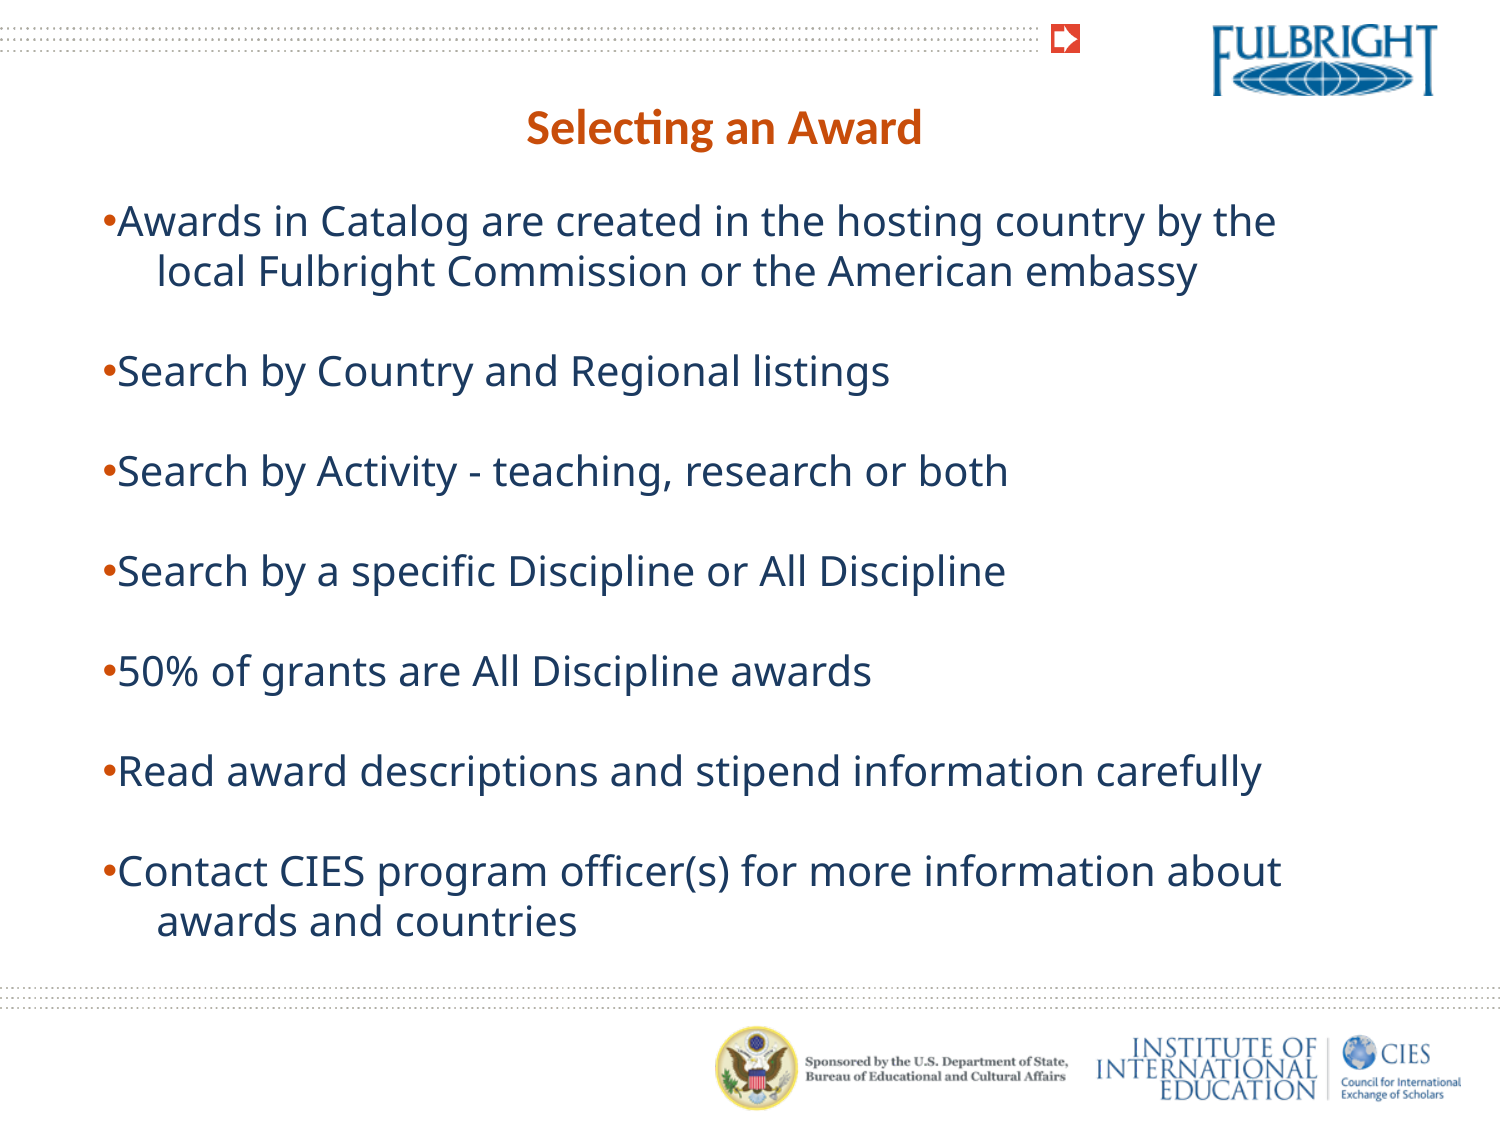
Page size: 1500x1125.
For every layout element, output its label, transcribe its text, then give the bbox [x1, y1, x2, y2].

picture [0, 987, 87, 1009]
picture [1051, 24, 1080, 53]
picture [1363, 987, 1500, 1009]
picture [0, 27, 1038, 52]
picture [713, 1024, 1461, 1113]
list Awards in Catalog are created in the hosting country by the local Fulbright Commission or the American embassy Search by Country and Regional listings Search by Activity - teaching, research or both Search by a specific Discipline or All Discipline 50% of grants are All Discipline awards Read award descriptions and stipend information carefully Contact CIES program officer(s) for more information about awards and countries [87, 187, 1363, 1025]
list Selecting an Award [87, 87, 1363, 163]
